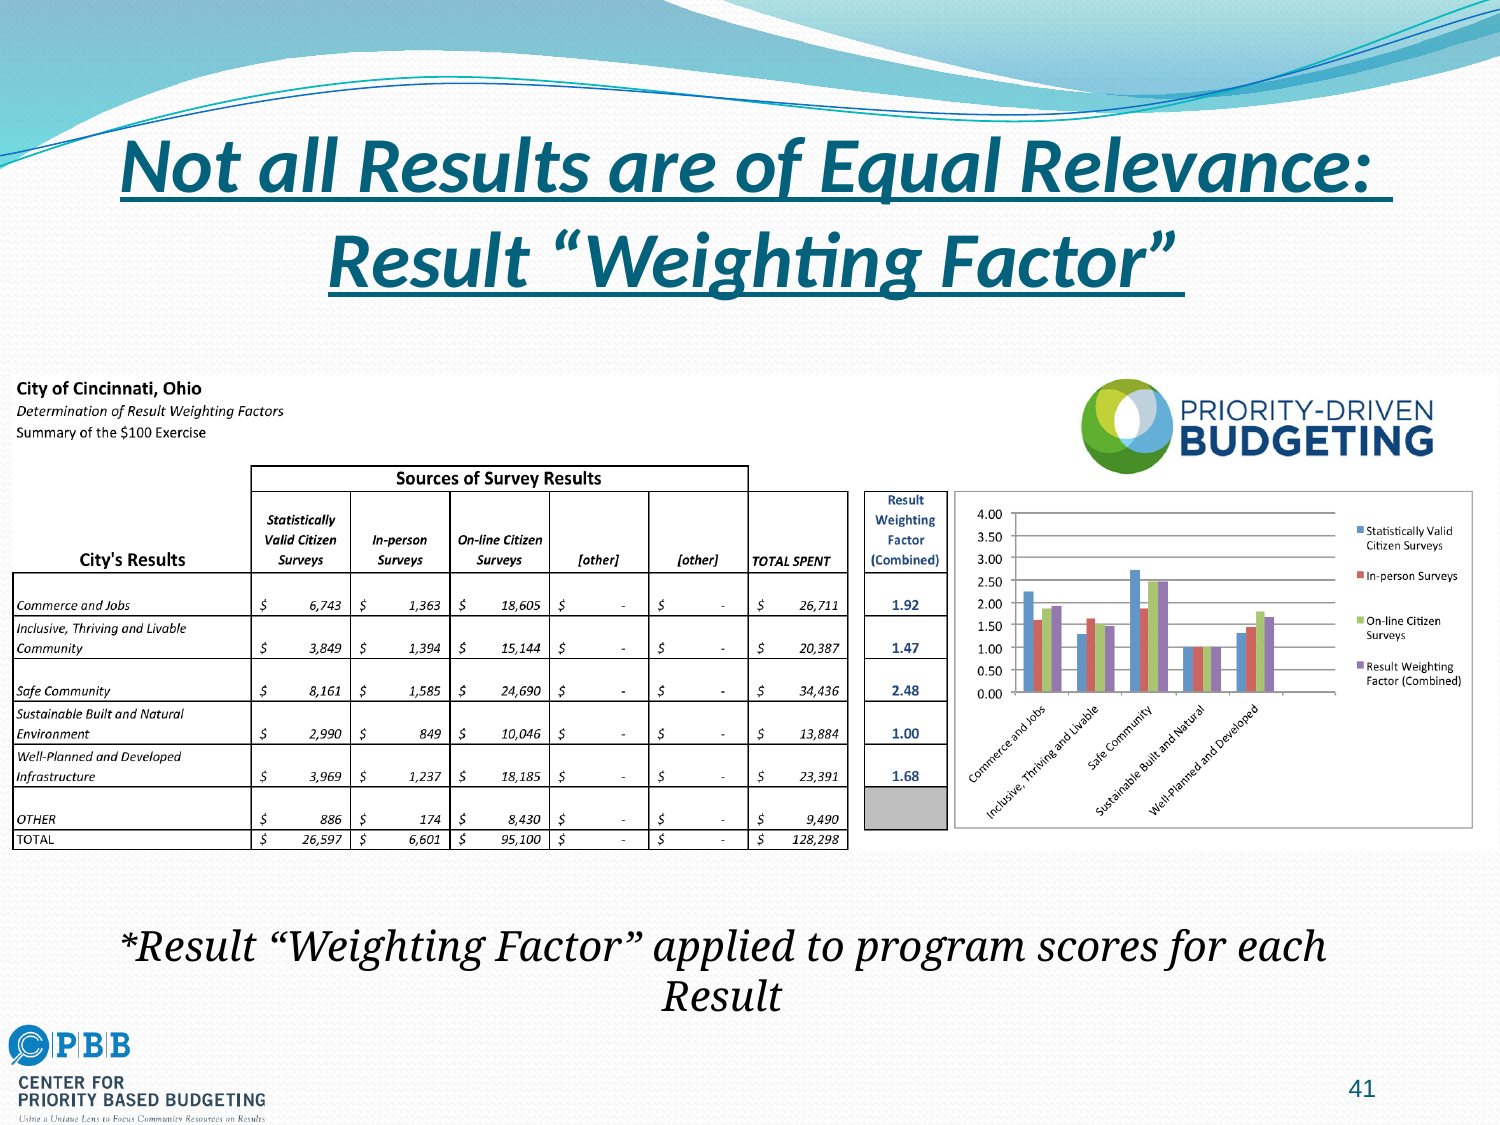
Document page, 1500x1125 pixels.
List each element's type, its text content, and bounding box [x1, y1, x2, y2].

picture [8, 1024, 265, 1123]
picture [12, 375, 1498, 850]
text_box *Result “Weighting Factor” applied to program scores for each Result [75, 912, 1370, 1027]
slide_number 41 [1299, 1042, 1425, 1103]
title Not all Results are of Equal Relevance: Result “Weighting Factor” [75, 115, 1438, 303]
